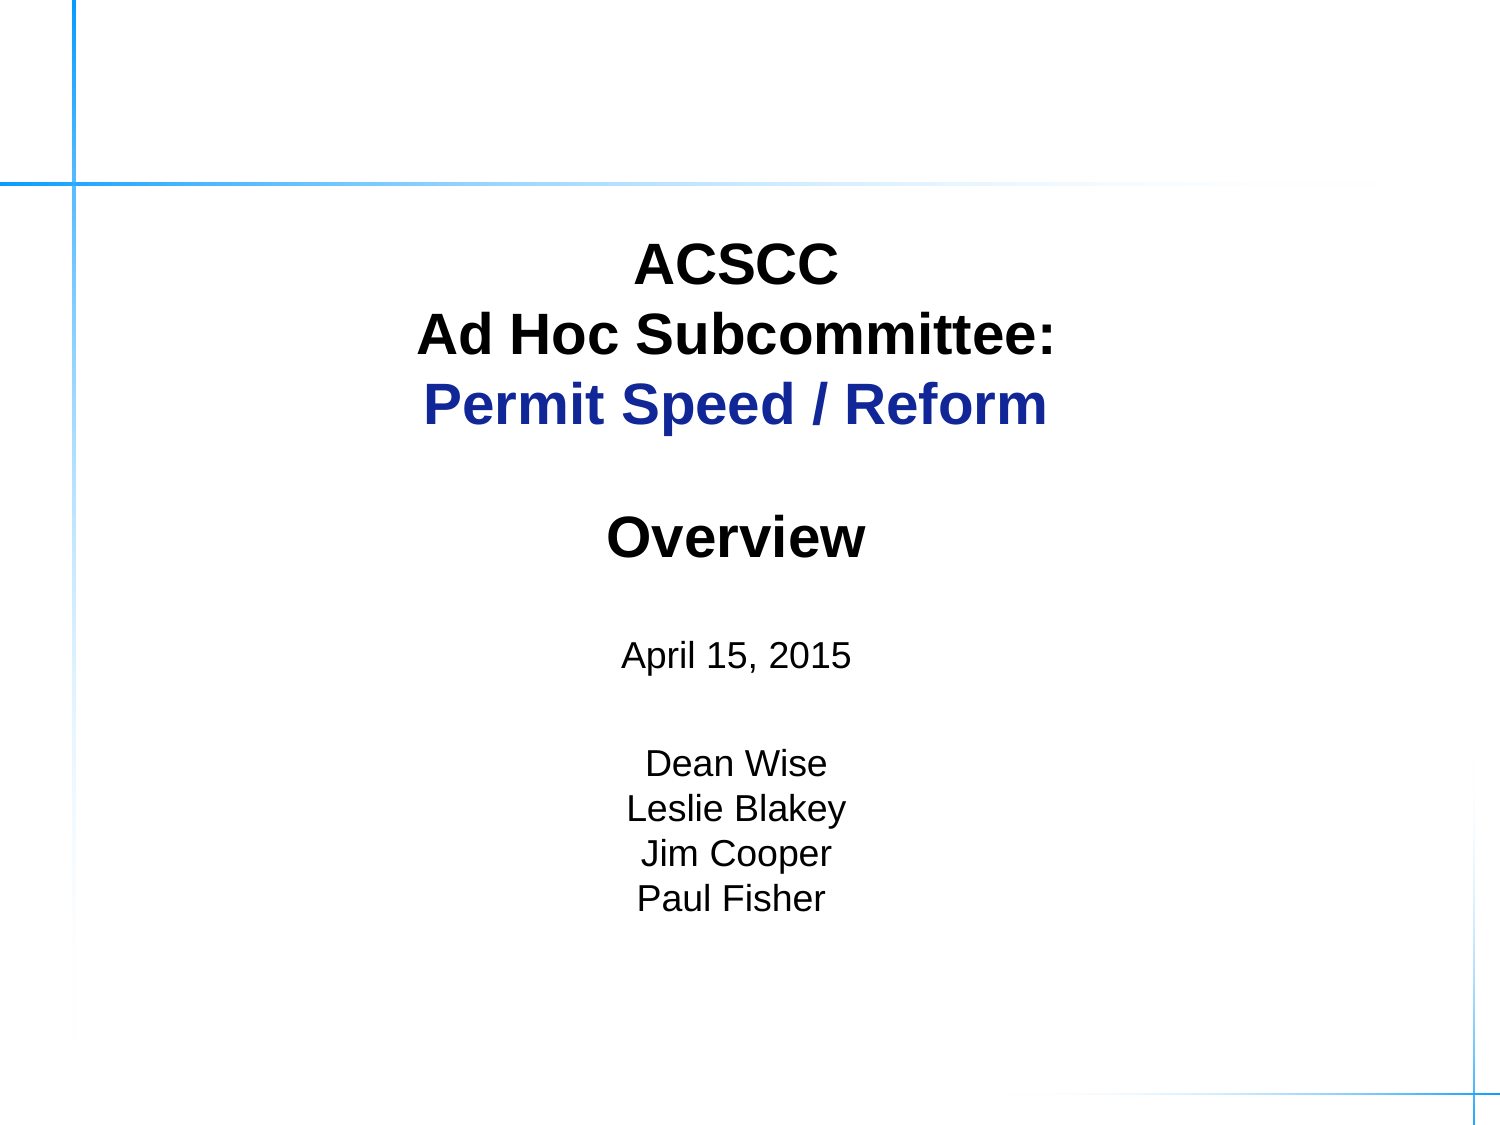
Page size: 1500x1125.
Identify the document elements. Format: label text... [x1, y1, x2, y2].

list ACSCC Ad Hoc Subcommittee: Permit Speed / Reform Overview April 15, 2015 Dean Wise Leslie Blakey Jim Cooper Paul Fisher [84, 218, 1389, 602]
